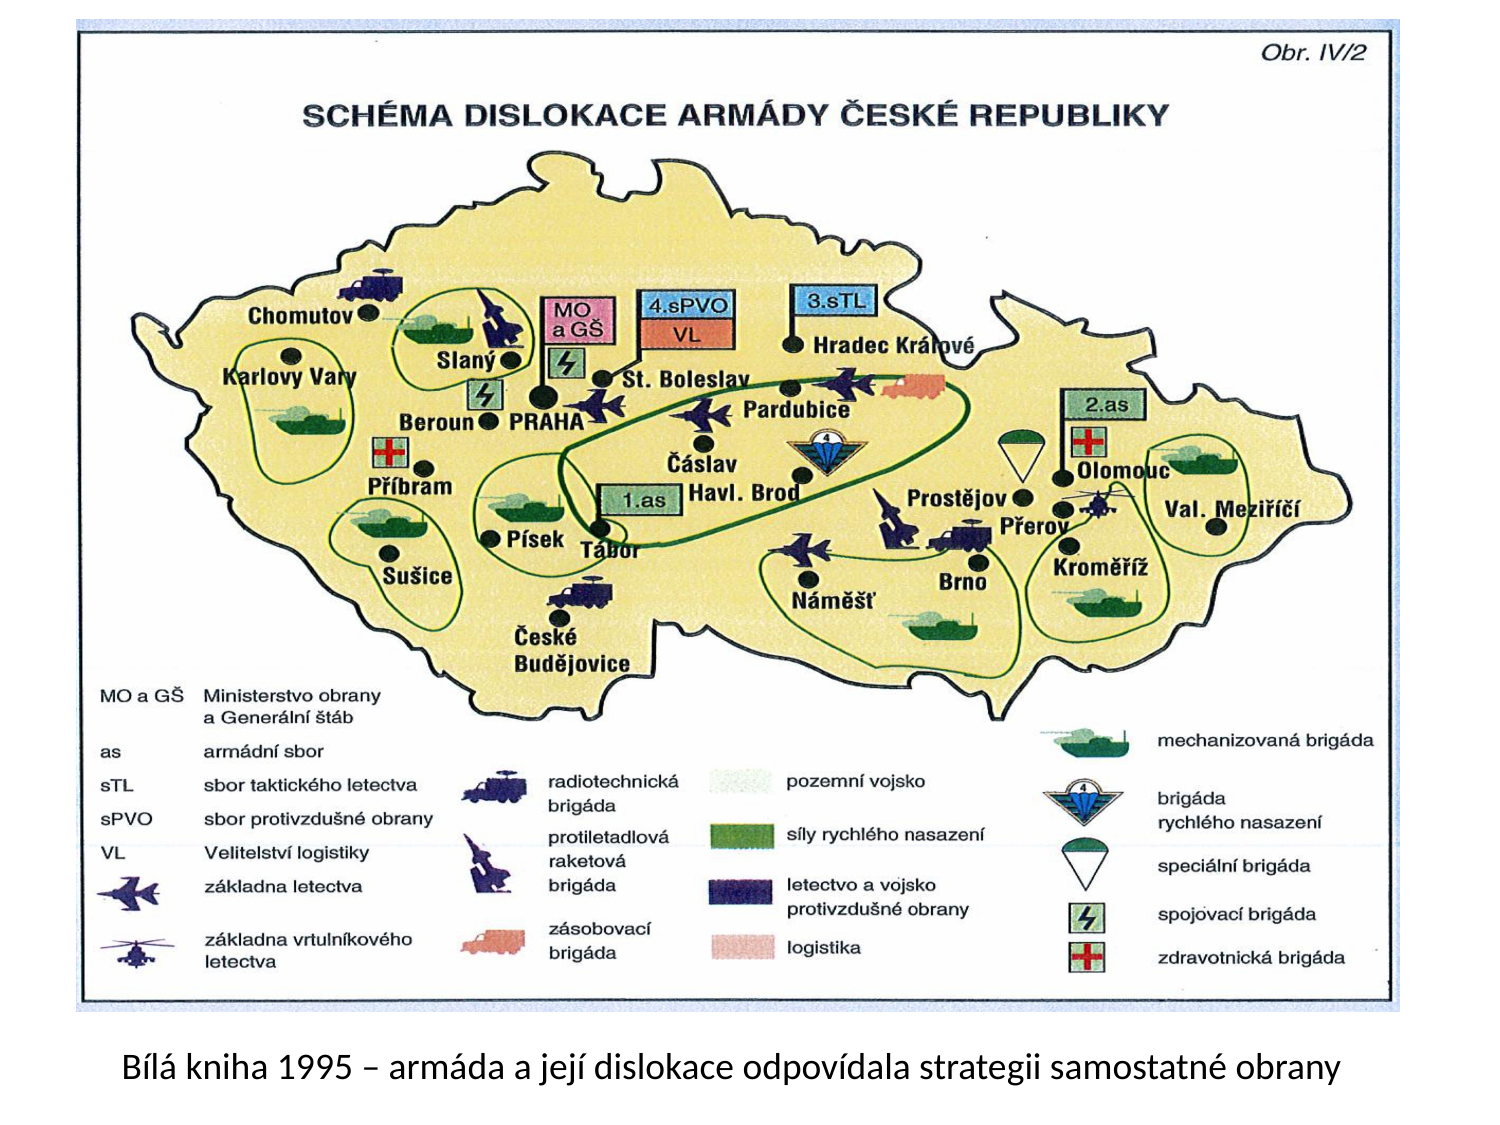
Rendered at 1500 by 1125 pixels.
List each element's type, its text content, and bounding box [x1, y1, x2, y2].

picture [76, 18, 1400, 1012]
text_box Bílá kniha 1995 – armáda a její dislokace odpovídala strategii samostatné obrany [106, 1034, 1358, 1095]
